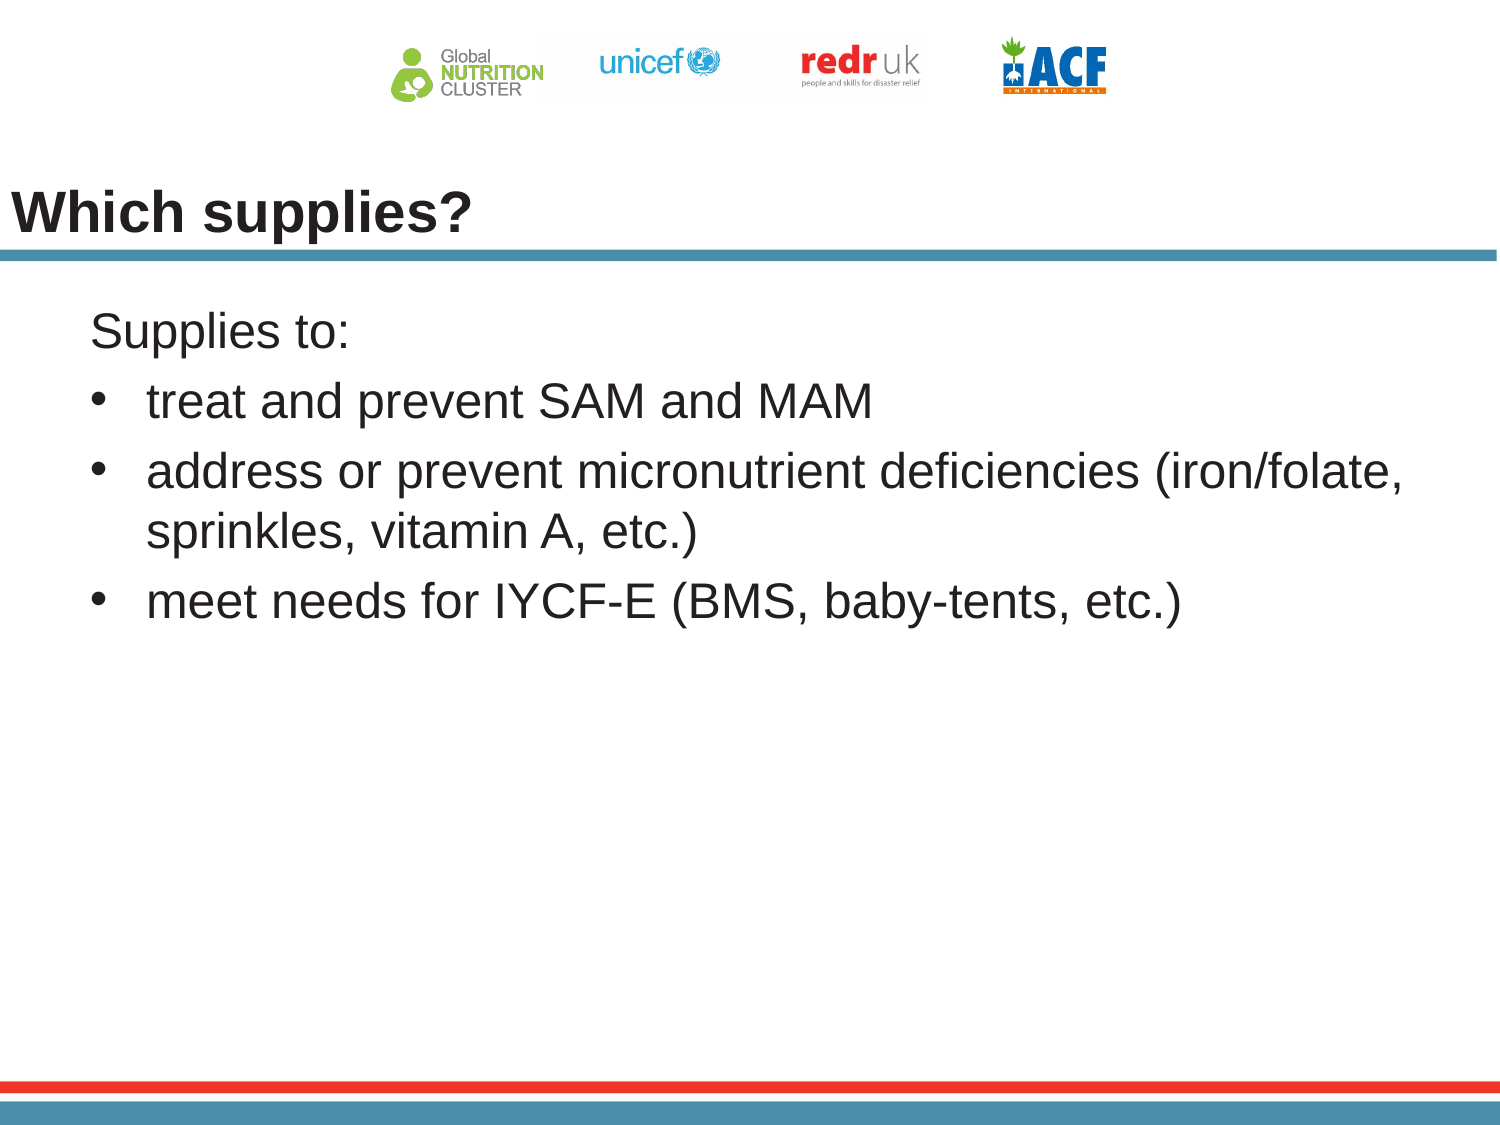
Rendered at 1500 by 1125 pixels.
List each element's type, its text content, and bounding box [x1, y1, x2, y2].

picture [998, 30, 1109, 100]
title Which supplies? [0, 166, 1012, 263]
picture [391, 32, 927, 102]
text_box Supplies to: treat and prevent SAM and MAM address or prevent micronutrient deficiencies (iron/folate, sprinkles, vitamin A, etc.) meet needs for IYCF-E (BMS, baby-tents, etc.) [74, 290, 1425, 1034]
